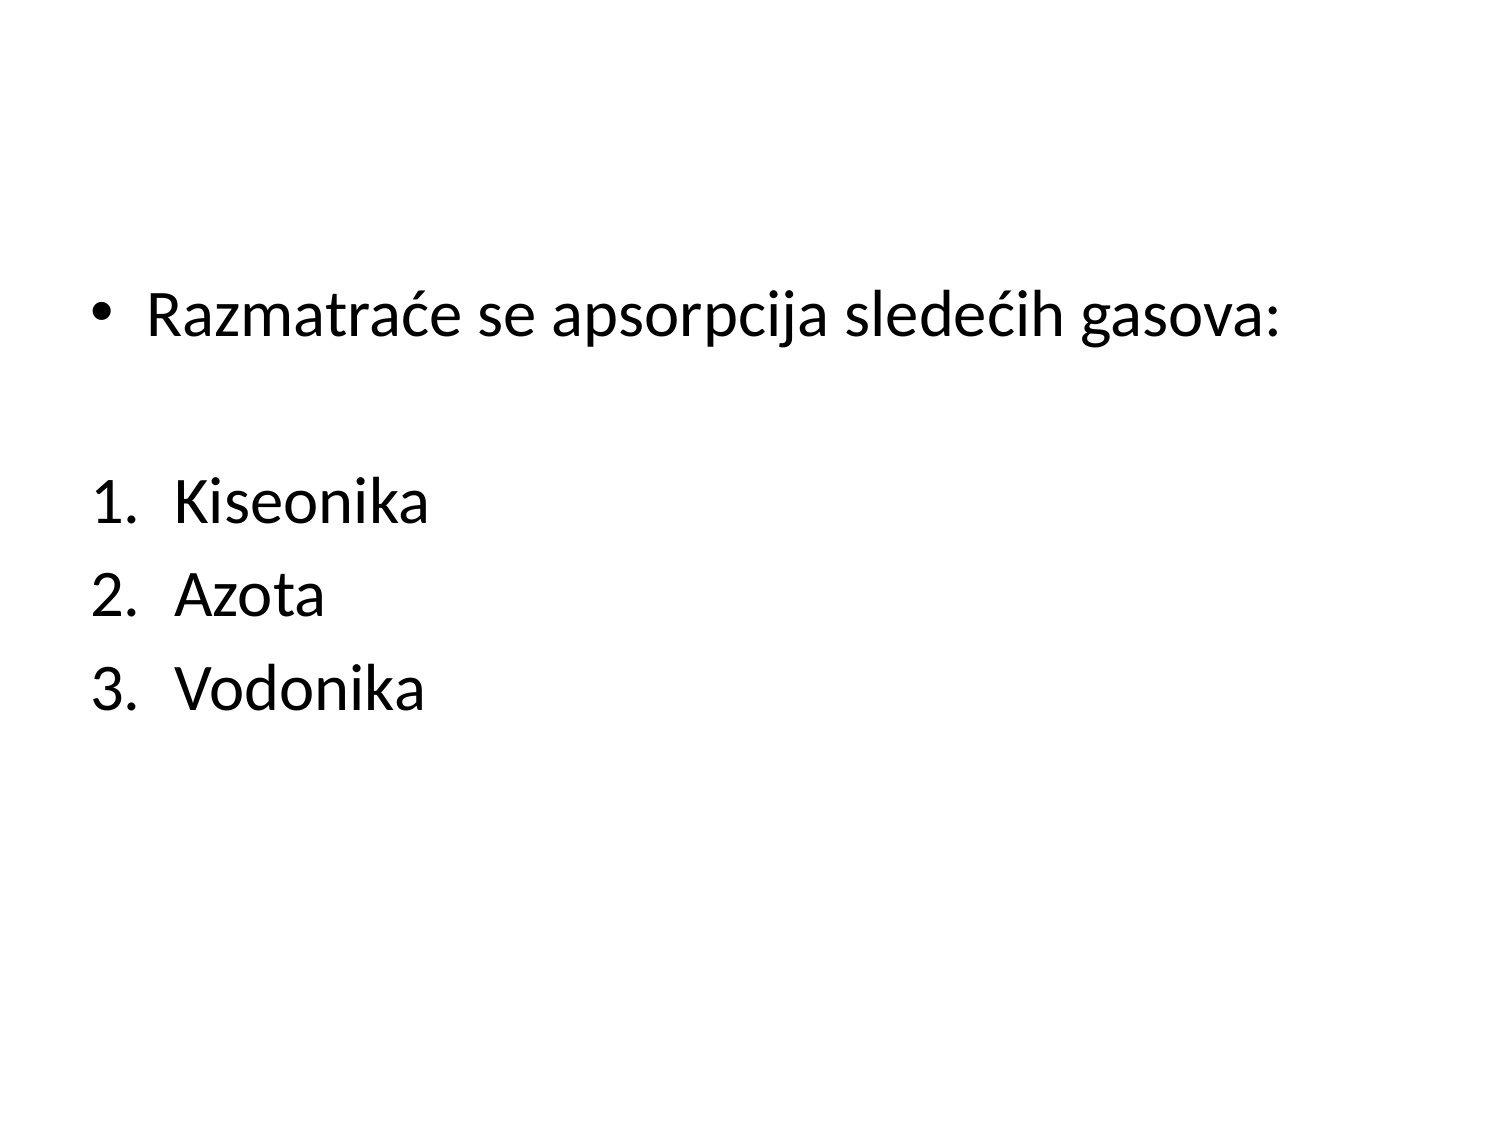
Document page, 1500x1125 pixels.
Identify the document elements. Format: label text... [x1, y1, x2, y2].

list Razmatraće se apsorpcija sledećih gasova: Kiseonika Azota Vodonika [75, 262, 1425, 1005]
